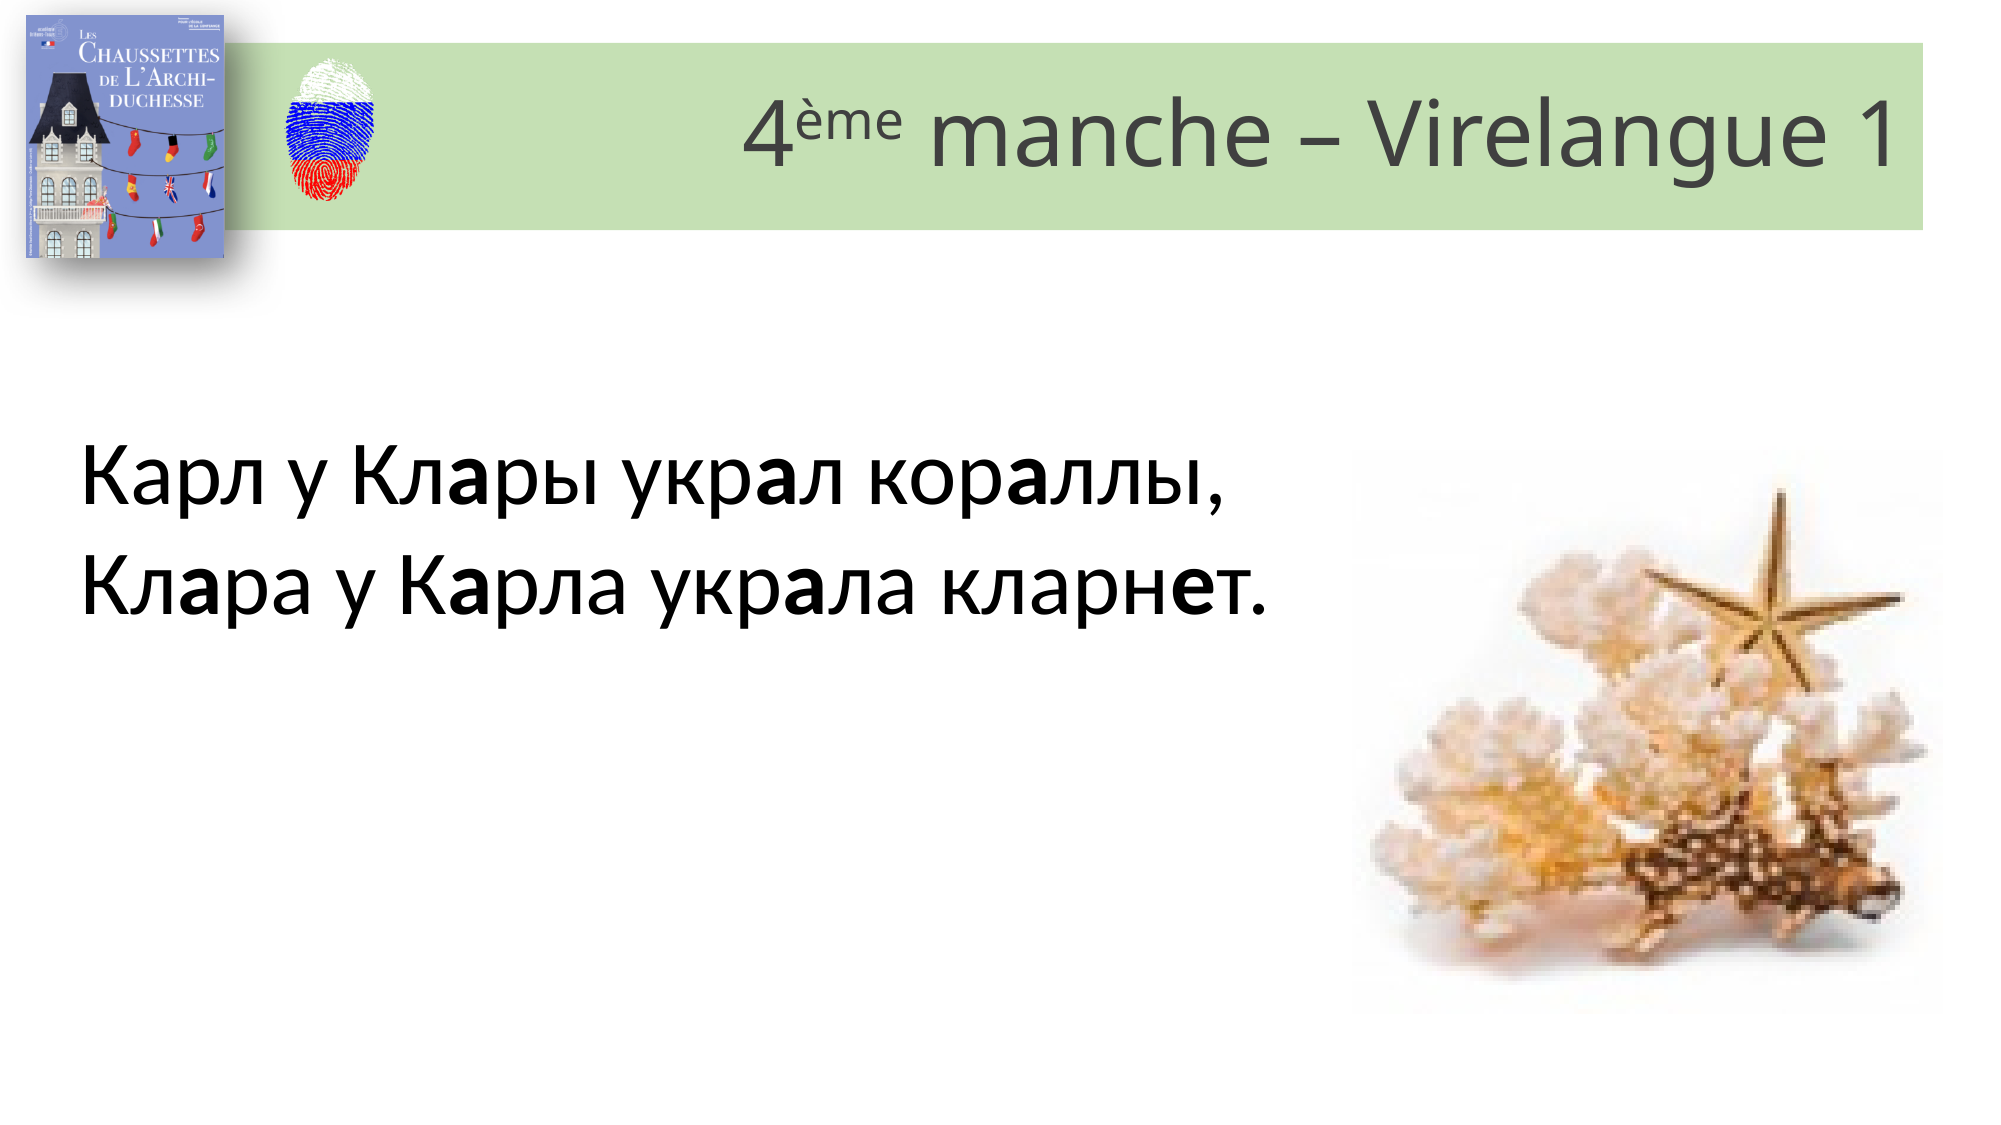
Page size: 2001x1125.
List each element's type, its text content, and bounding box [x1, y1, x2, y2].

picture [1352, 446, 1943, 1038]
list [26, 15, 224, 258]
title 4ème manche – Virelangue 1 [271, 42, 1923, 231]
text_box Карл у Клары украл кораллы, Клара у Карла украла кларнет. [66, 405, 1677, 685]
picture [284, 58, 375, 201]
